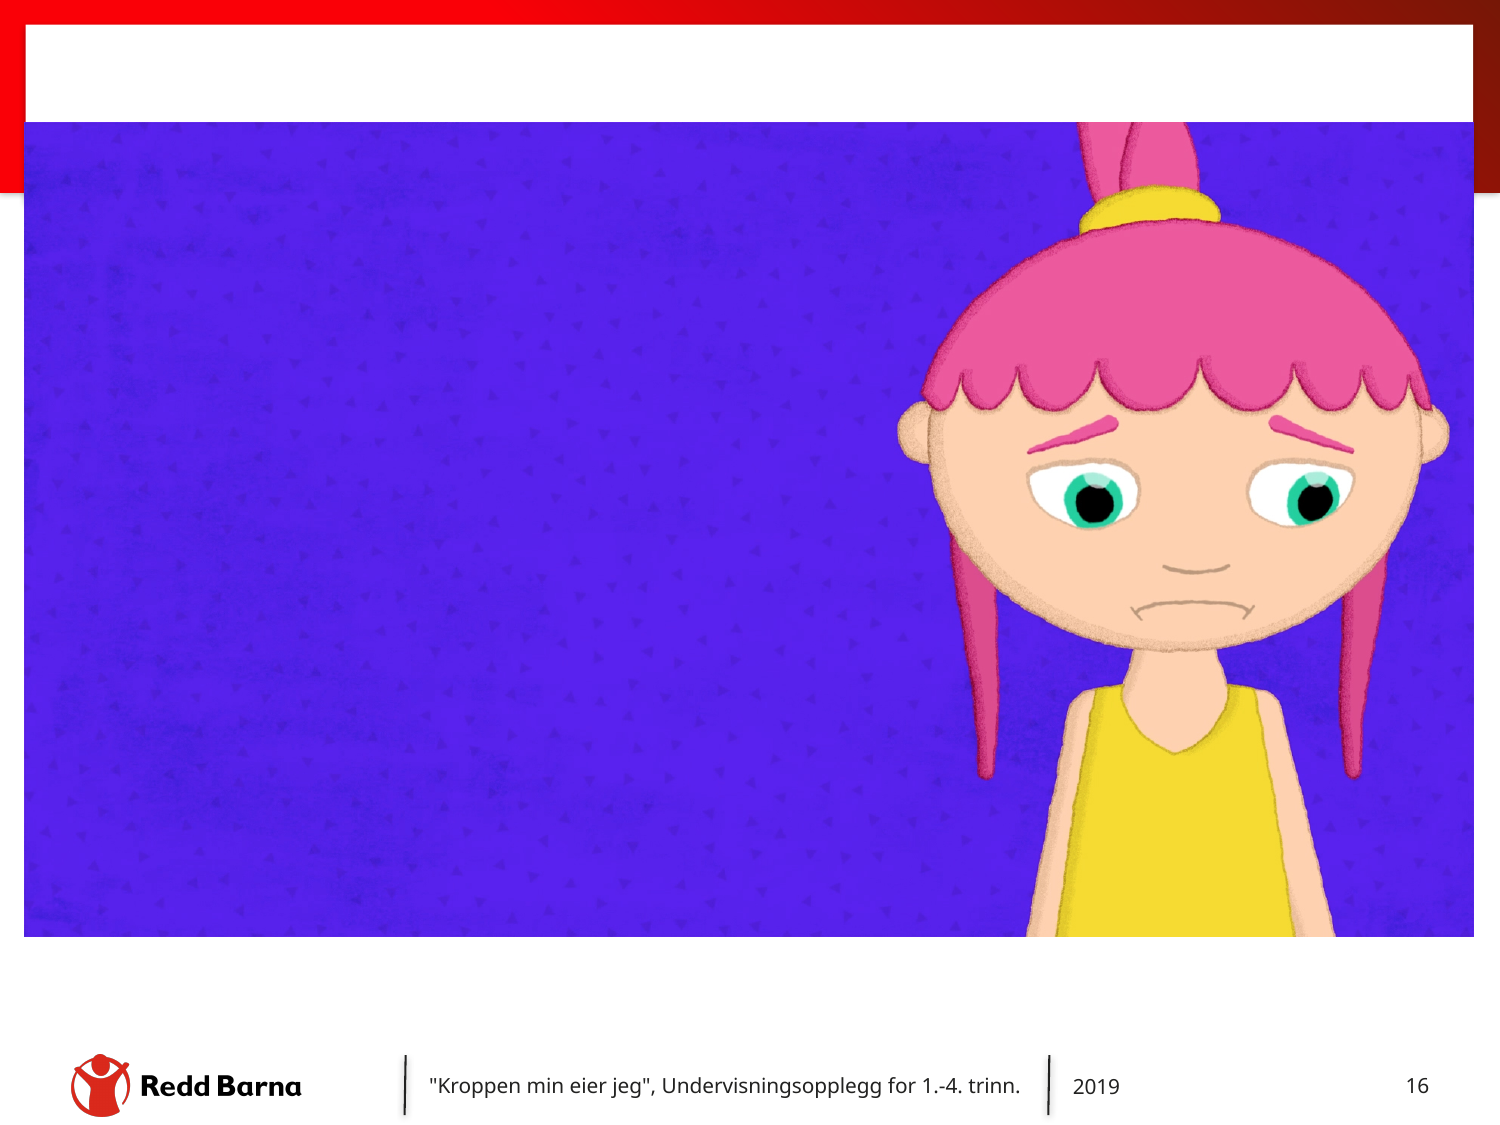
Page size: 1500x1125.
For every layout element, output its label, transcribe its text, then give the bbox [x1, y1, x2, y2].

picture [71, 1054, 302, 1117]
picture [24, 121, 1474, 937]
footer "Kroppen min eier jeg", Undervisningsopplegg for 1.-4. trinn. [414, 1056, 1042, 1117]
slide_number 16 [1317, 1056, 1445, 1117]
slide_number 2019 [1057, 1056, 1317, 1117]
